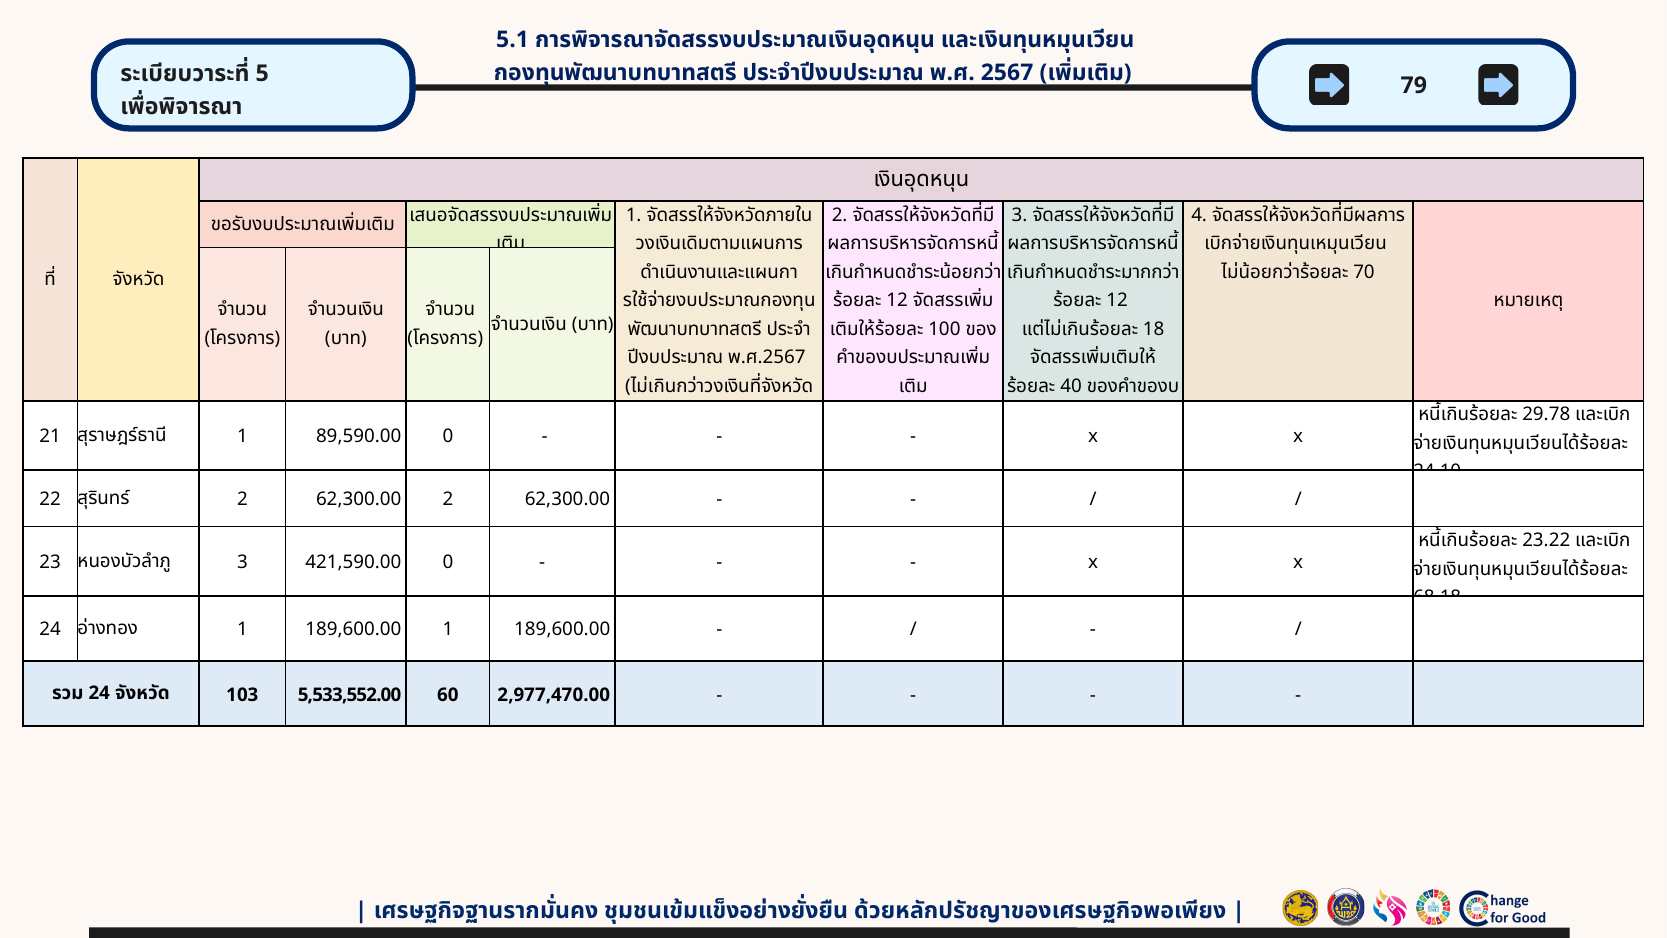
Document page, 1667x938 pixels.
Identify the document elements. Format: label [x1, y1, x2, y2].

table_header [24, 159, 77, 400]
table_cell [24, 597, 77, 660]
table_cell [824, 202, 1002, 400]
table_cell [407, 471, 489, 526]
table_cell [1004, 202, 1182, 400]
table_cell [24, 402, 77, 469]
table_cell [286, 471, 405, 526]
table_cell [490, 527, 614, 595]
table_cell [1184, 662, 1412, 725]
table_cell [616, 202, 822, 400]
table_cell [286, 527, 405, 595]
table_cell [824, 597, 1002, 660]
table_cell [200, 527, 285, 595]
table_cell [1004, 597, 1182, 660]
table_cell [1184, 597, 1412, 660]
table_header [200, 159, 1643, 200]
table_cell [200, 202, 405, 247]
table_cell [200, 402, 285, 469]
table_cell [490, 662, 614, 725]
table_cell [78, 597, 198, 660]
table_cell [407, 527, 489, 595]
table_cell [200, 471, 285, 526]
table_cell [407, 597, 489, 660]
table_cell [407, 202, 614, 247]
table_cell [490, 597, 614, 660]
table_cell [78, 471, 198, 526]
table_cell [286, 248, 405, 400]
table_cell [824, 527, 1002, 595]
table_cell [616, 527, 822, 595]
table_cell [1184, 202, 1412, 400]
table_cell [616, 402, 822, 469]
table_header [78, 159, 198, 400]
table_cell [286, 597, 405, 660]
table_cell [824, 471, 1002, 526]
table_cell [1414, 527, 1643, 595]
table_cell [1004, 402, 1182, 469]
table_cell [1004, 527, 1182, 595]
table_cell [616, 662, 822, 725]
table_cell [78, 402, 198, 469]
table_cell [200, 597, 285, 660]
table_cell [490, 402, 614, 469]
table_cell [1414, 597, 1643, 660]
table_cell [24, 527, 77, 595]
table_cell [24, 471, 77, 526]
table_cell [24, 662, 198, 725]
table_cell [824, 662, 1002, 725]
table_cell [1004, 471, 1182, 526]
table_cell [200, 662, 285, 725]
table_cell [1184, 471, 1412, 526]
table_cell [1414, 202, 1643, 400]
table_cell [407, 662, 489, 725]
table_cell [1414, 662, 1643, 725]
table_cell [490, 471, 614, 526]
table_cell [407, 402, 489, 469]
table_cell [407, 248, 489, 400]
text_box [89, 885, 1570, 934]
table_cell [78, 527, 198, 595]
table_cell [1184, 527, 1412, 595]
table_cell [616, 471, 822, 526]
table_cell [1004, 662, 1182, 725]
table_cell [1414, 471, 1643, 526]
table_cell [200, 248, 285, 400]
text_box [93, 11, 1574, 129]
table_cell [1414, 402, 1643, 469]
table_cell [286, 662, 405, 725]
table_cell [824, 402, 1002, 469]
table_cell [490, 248, 614, 400]
table_cell [286, 402, 405, 469]
table_cell [616, 597, 822, 660]
table_cell [1184, 402, 1412, 469]
